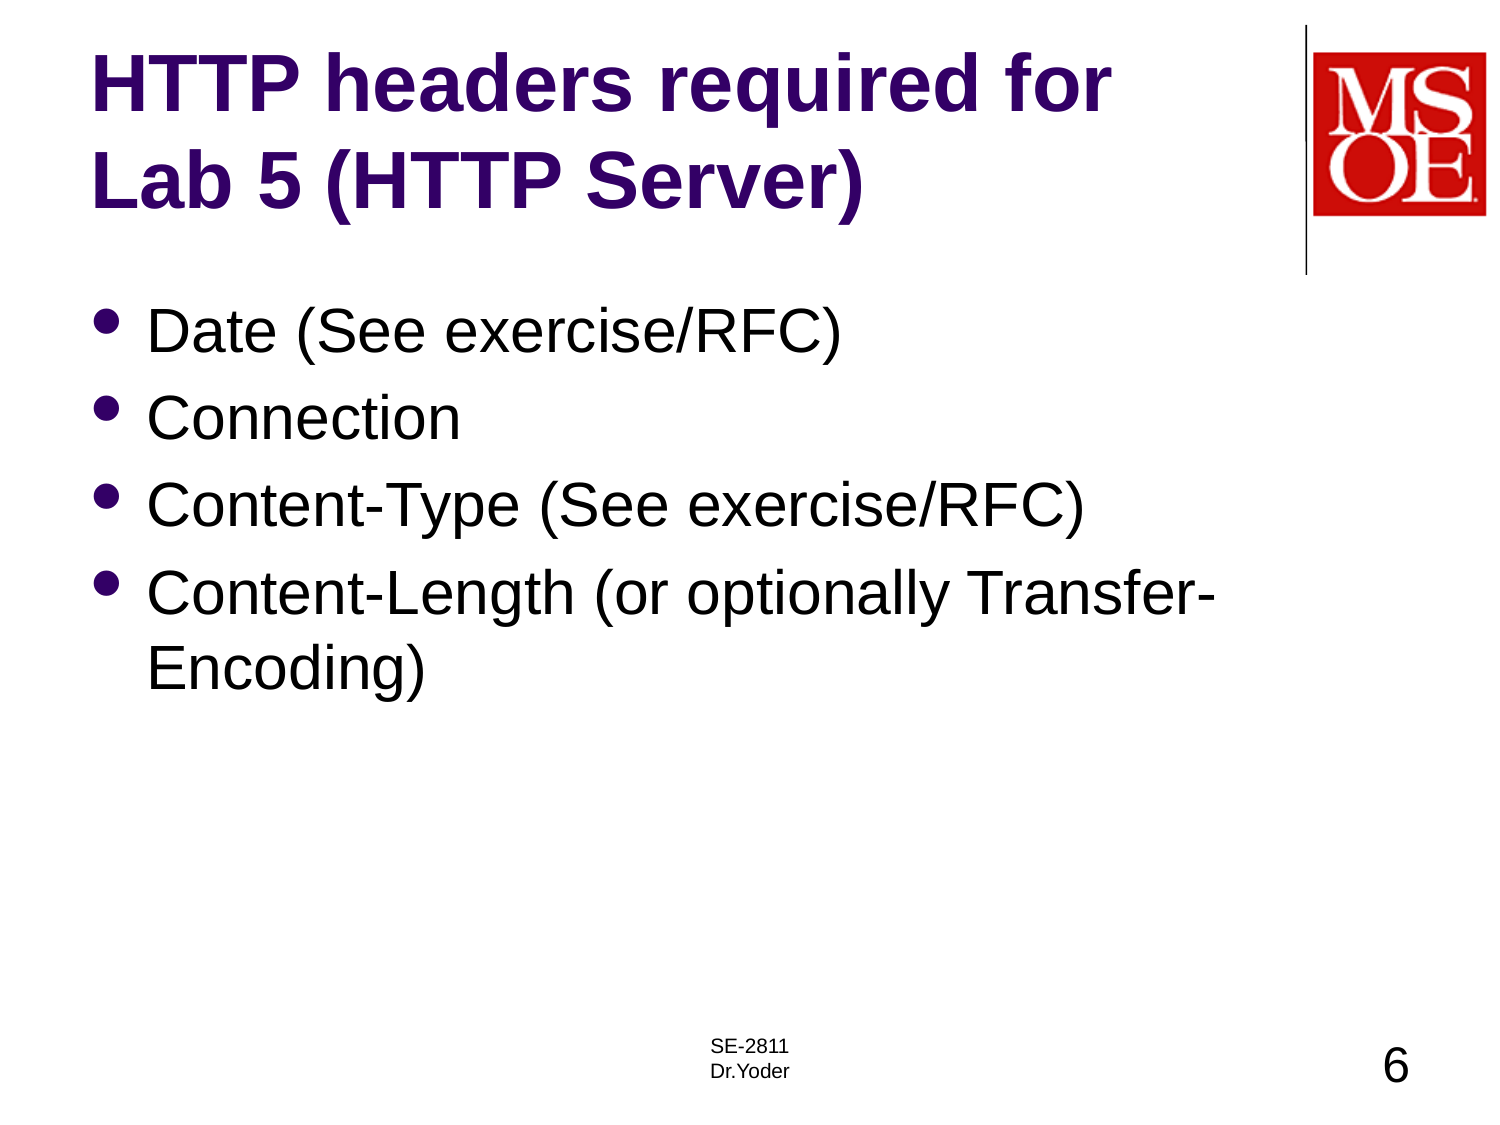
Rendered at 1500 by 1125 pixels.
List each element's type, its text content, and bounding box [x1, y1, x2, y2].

list Date (See exercise/RFC) Connection Content-Type (See exercise/RFC) Content-Length (or optionally Transfer-Encoding) [74, 281, 1426, 1006]
picture [1313, 37, 1488, 232]
footer SE-2811 Dr.Yoder [512, 1024, 988, 1101]
slide_number 6 [1074, 1024, 1426, 1101]
title HTTP headers required for Lab 5 (HTTP Server) [74, 19, 1313, 233]
